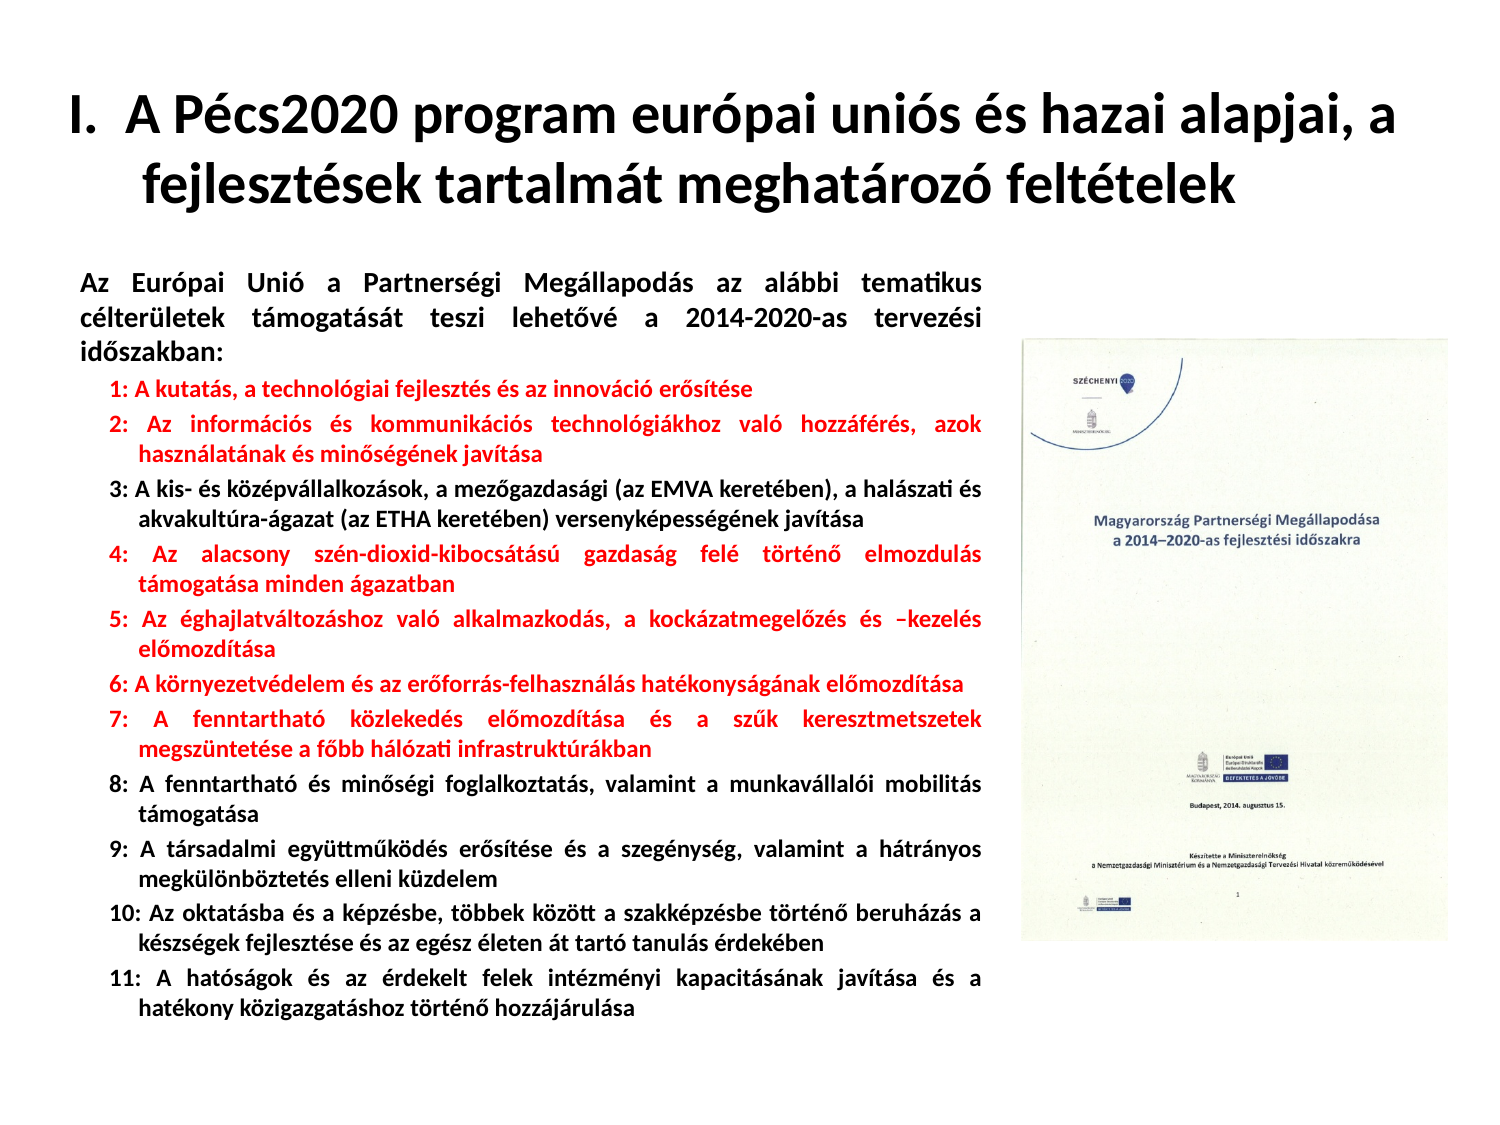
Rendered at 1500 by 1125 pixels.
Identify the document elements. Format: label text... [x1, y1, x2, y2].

title I. A Pécs2020 program európai uniós és hazai alapjai, a fejlesztések tartalmát meghatározó feltételek [53, 42, 1447, 249]
subtitle Az Európai Unió a Partnerségi Megállapodás az alábbi tematikus célterületek támogatását teszi lehetővé a 2014-2020-as tervezési időszakban: 1: A kutatás, a technológiai fejlesztés és az innováció erősítése 2: Az információs és kommunikációs technológiákhoz való hozzáférés, azok használatának és minőségének javítása 3: A kis- és középvállalkozások, a mezőgazdasági (az EMVA keretében), a halászati és akvakultúra-ágazat (az ETHA keretében) versenyképességének javítása 4: Az alacsony szén-dioxid-kibocsátású gazdaság felé történő elmozdulás támogatása minden ágazatban 5: Az éghajlatváltozáshoz való alkalmazkodás, a kockázatmegelőzés és –kezelés előmozdítása 6: A környezetvédelem és az erőforrás-felhasználás hatékonyságának előmozdítása 7: A fenntartható közlekedés előmozdítása és a szűk keresztmetszetek megszüntetése a főbb hálózati infrastruktúrákban 8: A fenntartható és minőségi foglalkoztatás, valamint a munkavállalói mobilitás támogatása 9: A társadalmi együttműködés erősítése és a szegénység, valamint a hátrányos megkülönböztetés elleni küzdelem 10: Az oktatásba és a képzésbe, többek között a szakképzésbe történő beruházás a készségek fejlesztése és az egész életen át tartó tanulás érdekében 11: A hatóságok és az érdekelt felek intézményi kapacitásának javítása és a hatékony közigazgatáshoz történő hozzájárulása [64, 255, 999, 1094]
picture [1021, 337, 1448, 941]
